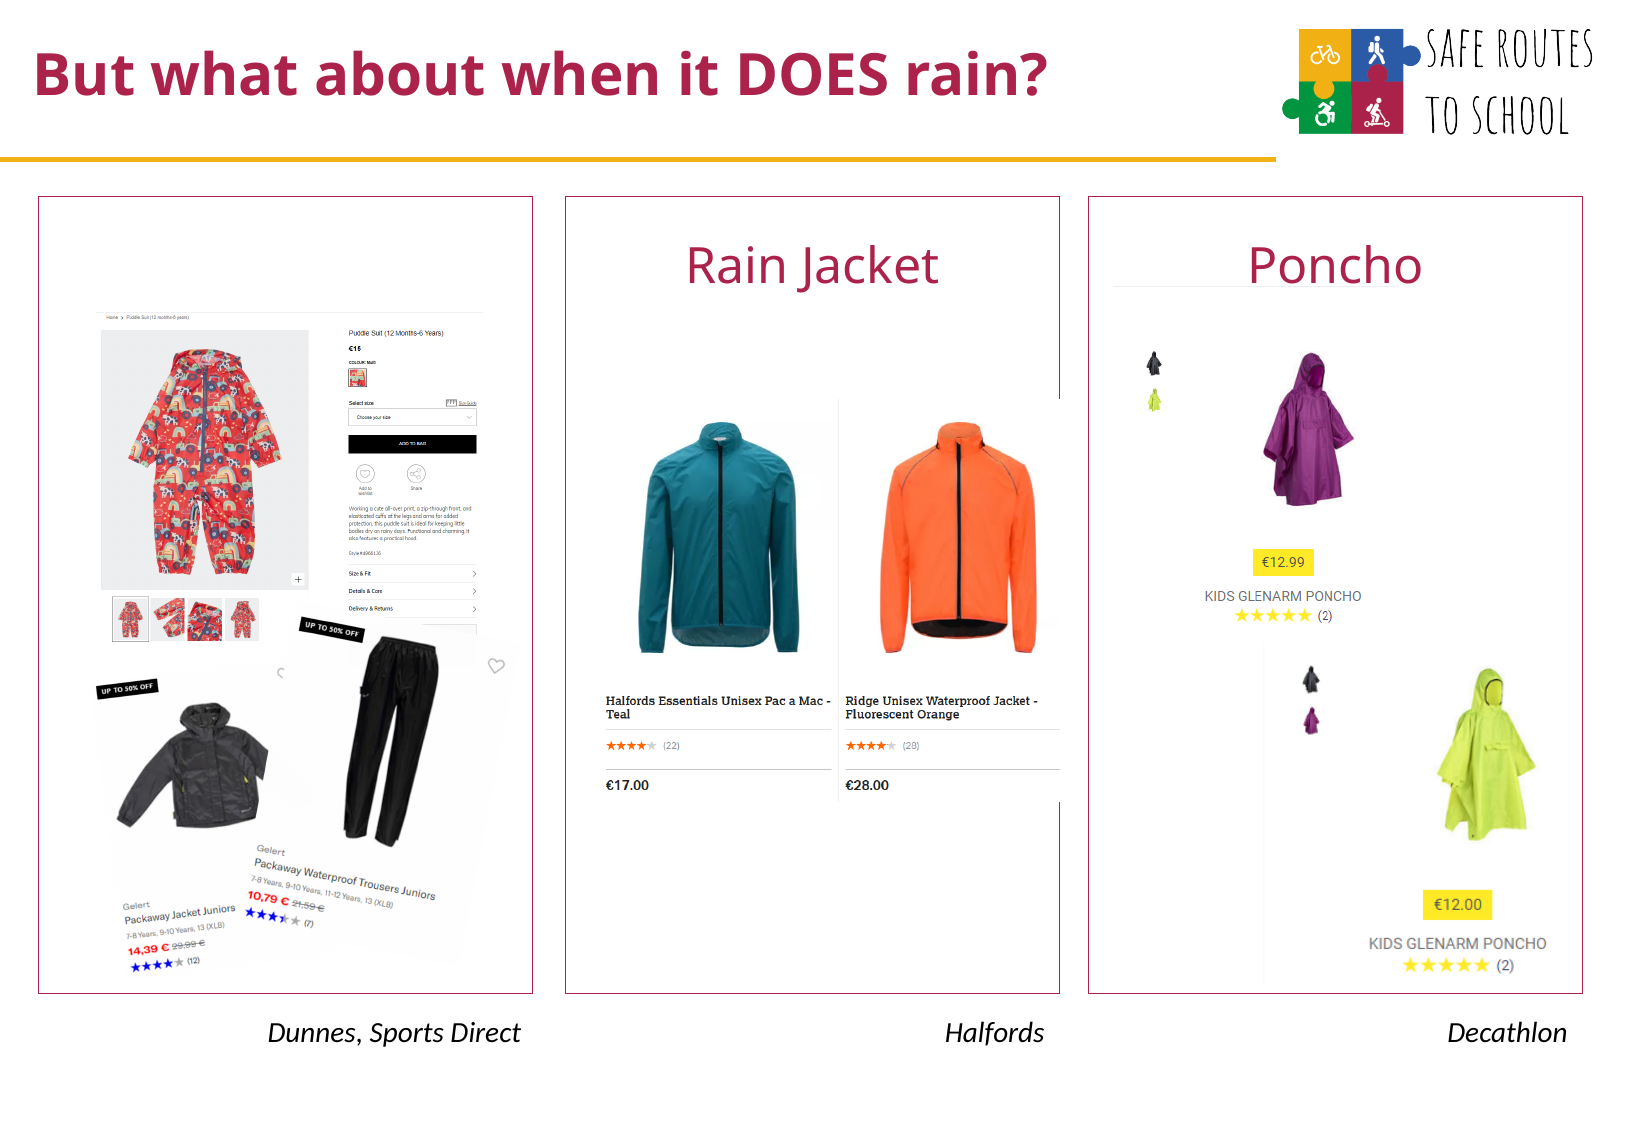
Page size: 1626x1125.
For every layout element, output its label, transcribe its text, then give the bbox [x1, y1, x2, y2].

picture [1113, 286, 1573, 987]
picture [90, 312, 519, 980]
picture [600, 399, 1060, 802]
text_box Poncho [1088, 196, 1583, 994]
text_box Dunnes, Sports Direct [251, 1005, 537, 1056]
list But what about when it DOES rain? [17, 17, 1264, 136]
picture [1261, 0, 1616, 198]
text_box Halfords [908, 1005, 1060, 1056]
text_box Decathlon [1431, 1005, 1583, 1056]
text_box Rain Jacket [565, 196, 1060, 994]
list Rain suit [38, 196, 533, 994]
